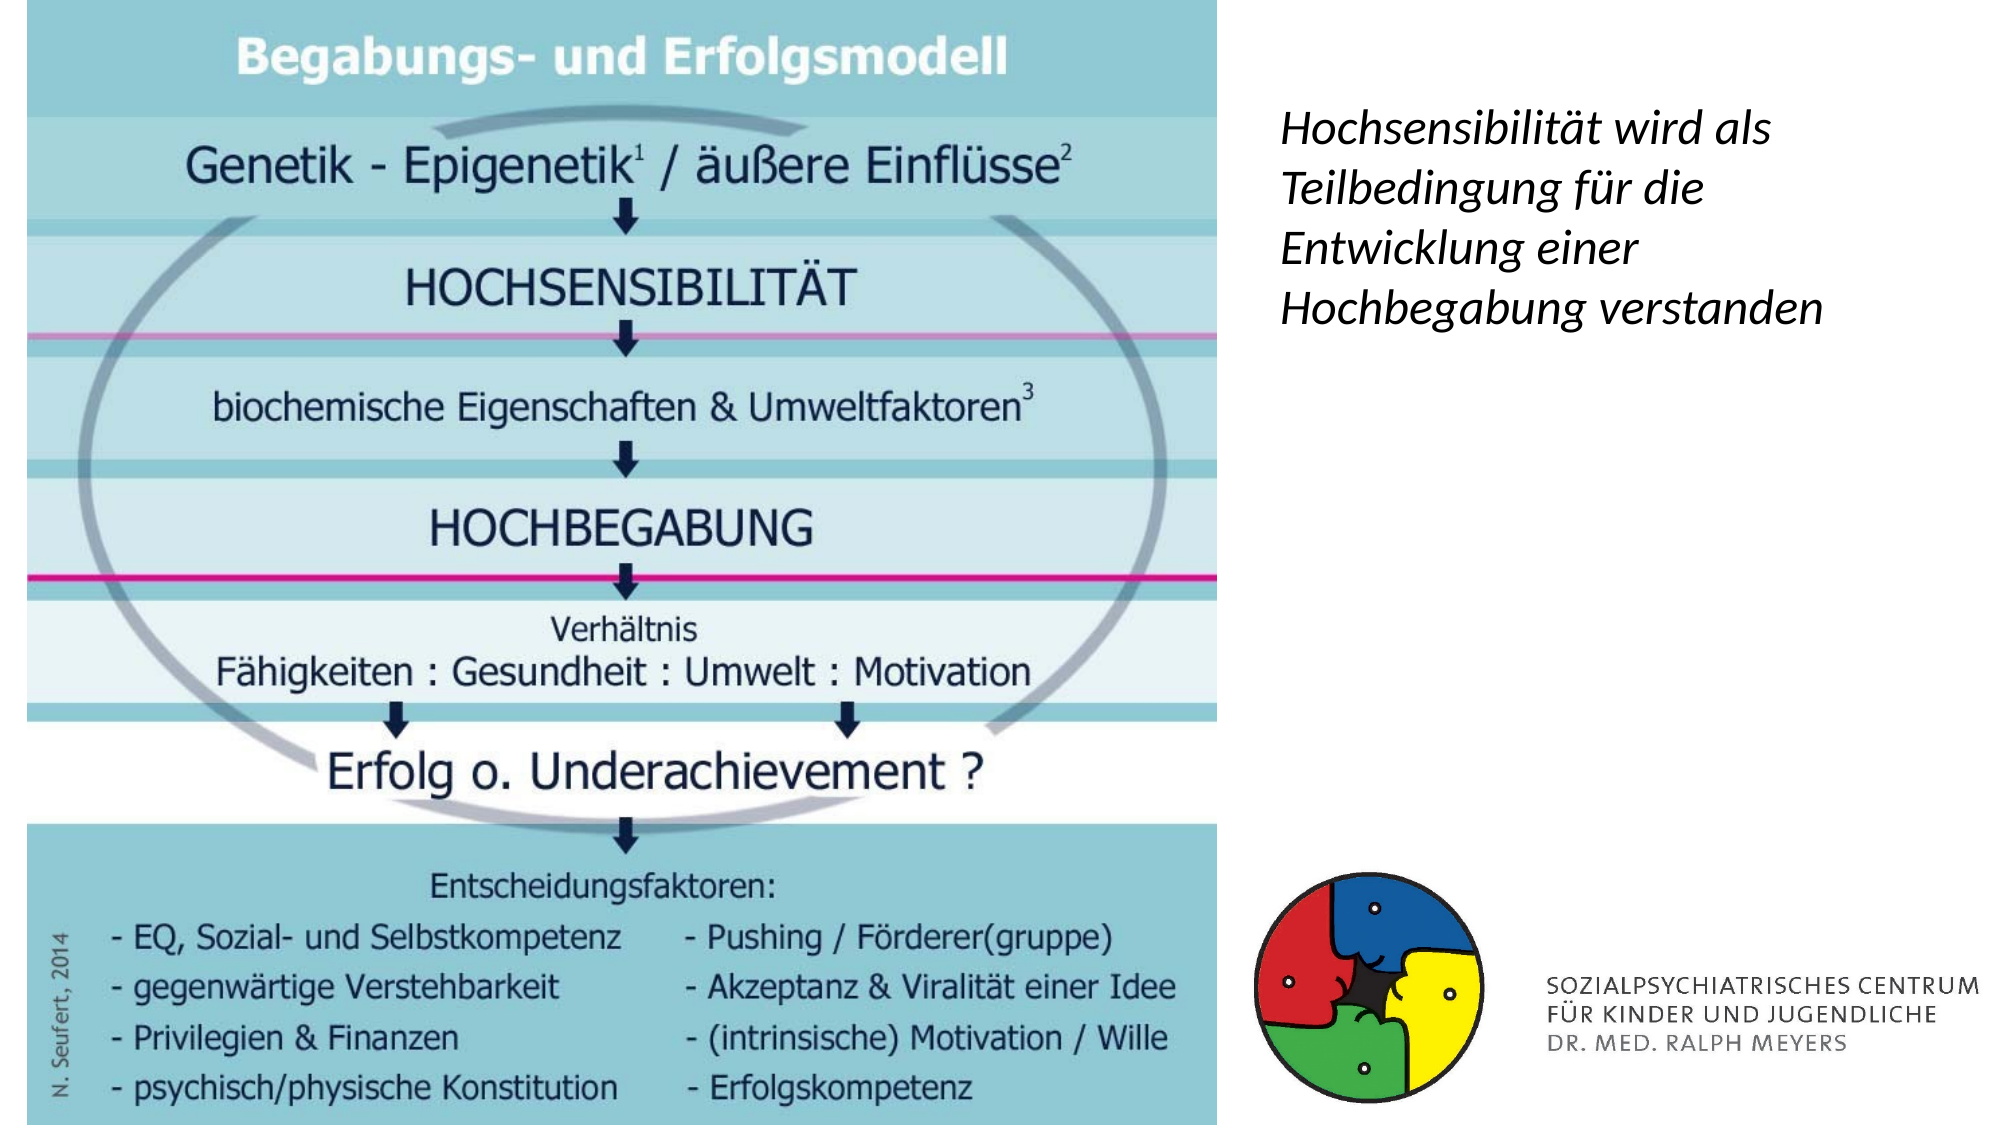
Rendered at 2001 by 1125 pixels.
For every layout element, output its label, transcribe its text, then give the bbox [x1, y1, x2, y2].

picture [1245, 866, 1985, 1105]
picture [27, 0, 1218, 1125]
text_box Hochsensibilität wird als Teilbedingung für die Entwicklung einer Hochbegabung verstanden [1265, 87, 1956, 343]
